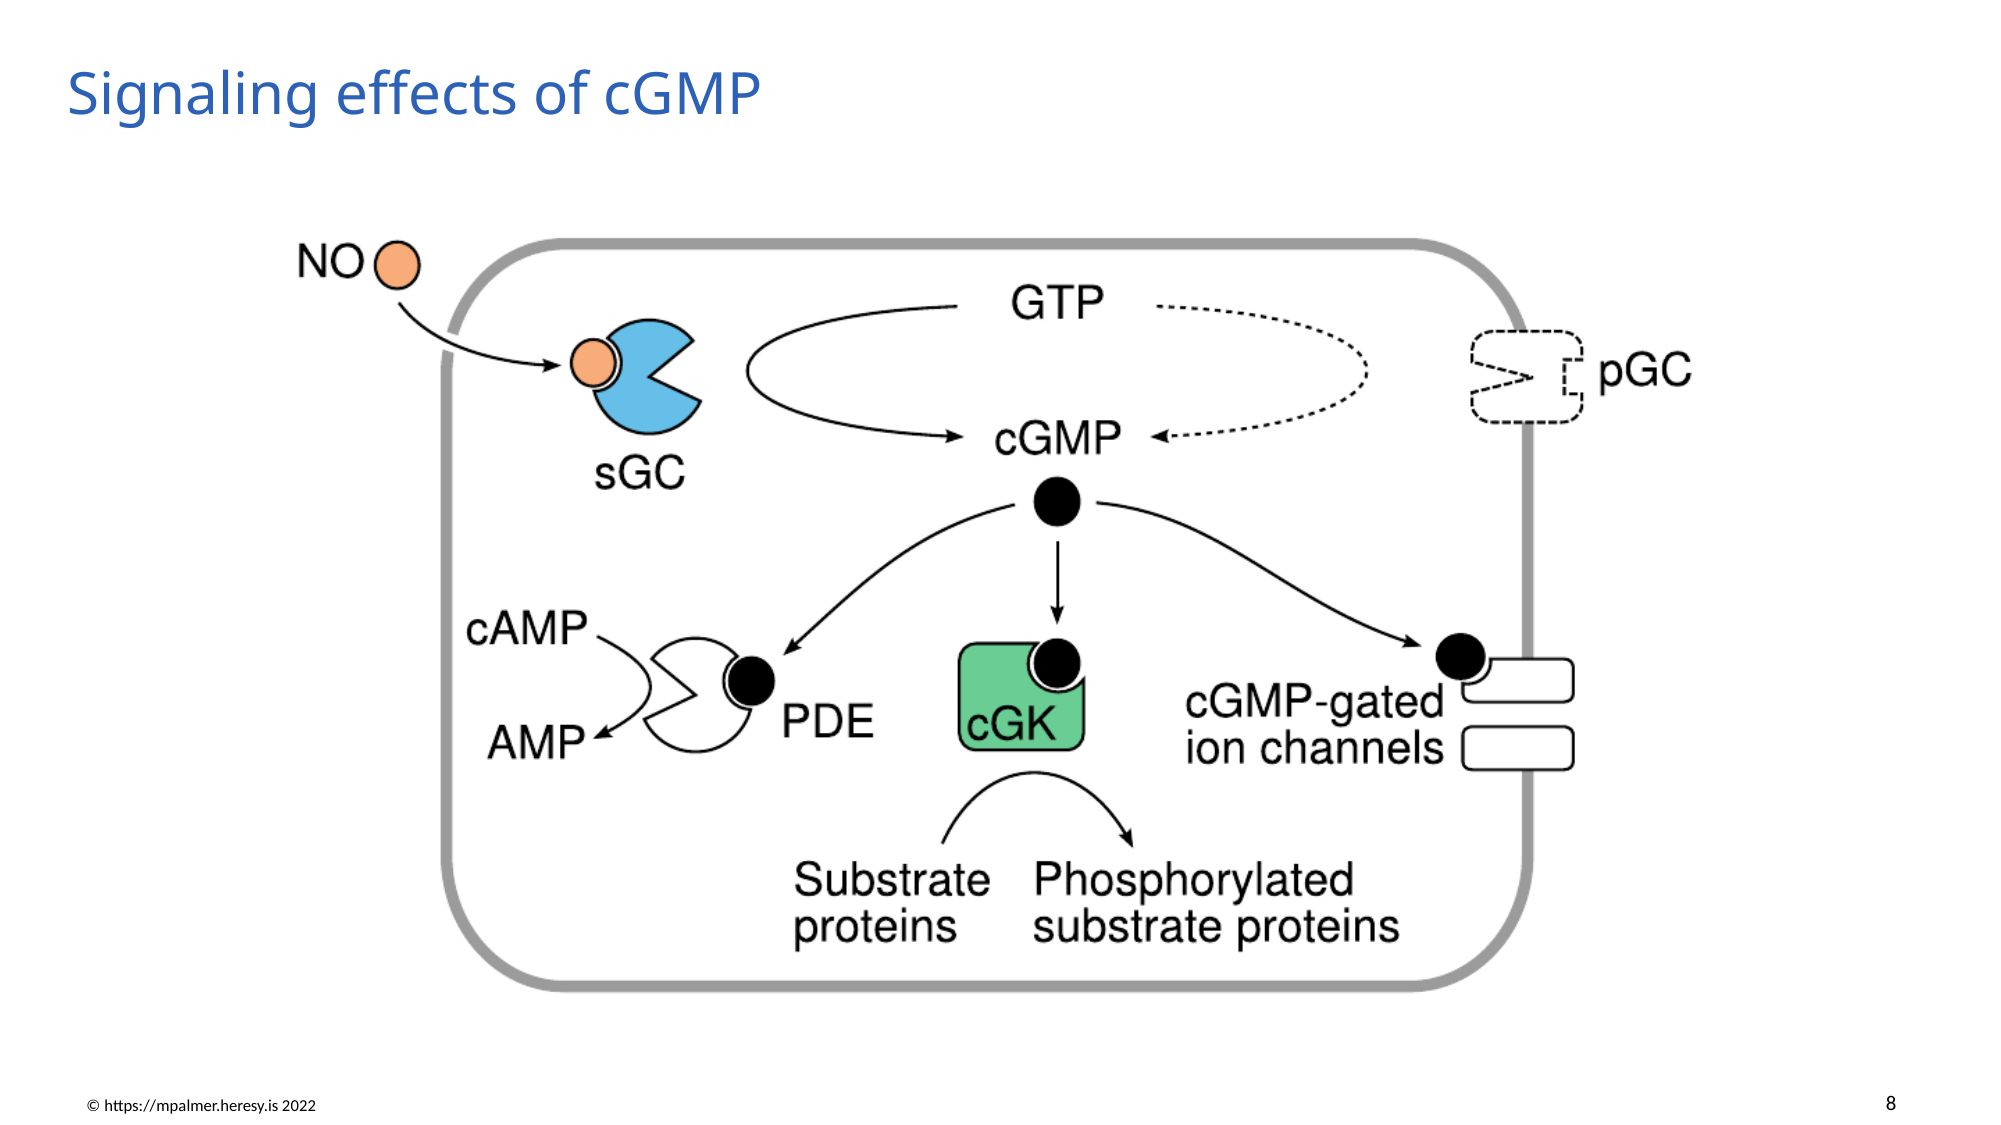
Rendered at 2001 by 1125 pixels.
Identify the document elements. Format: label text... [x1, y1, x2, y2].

picture [288, 216, 1707, 999]
title Signaling effects of cGMP [52, 36, 1957, 154]
